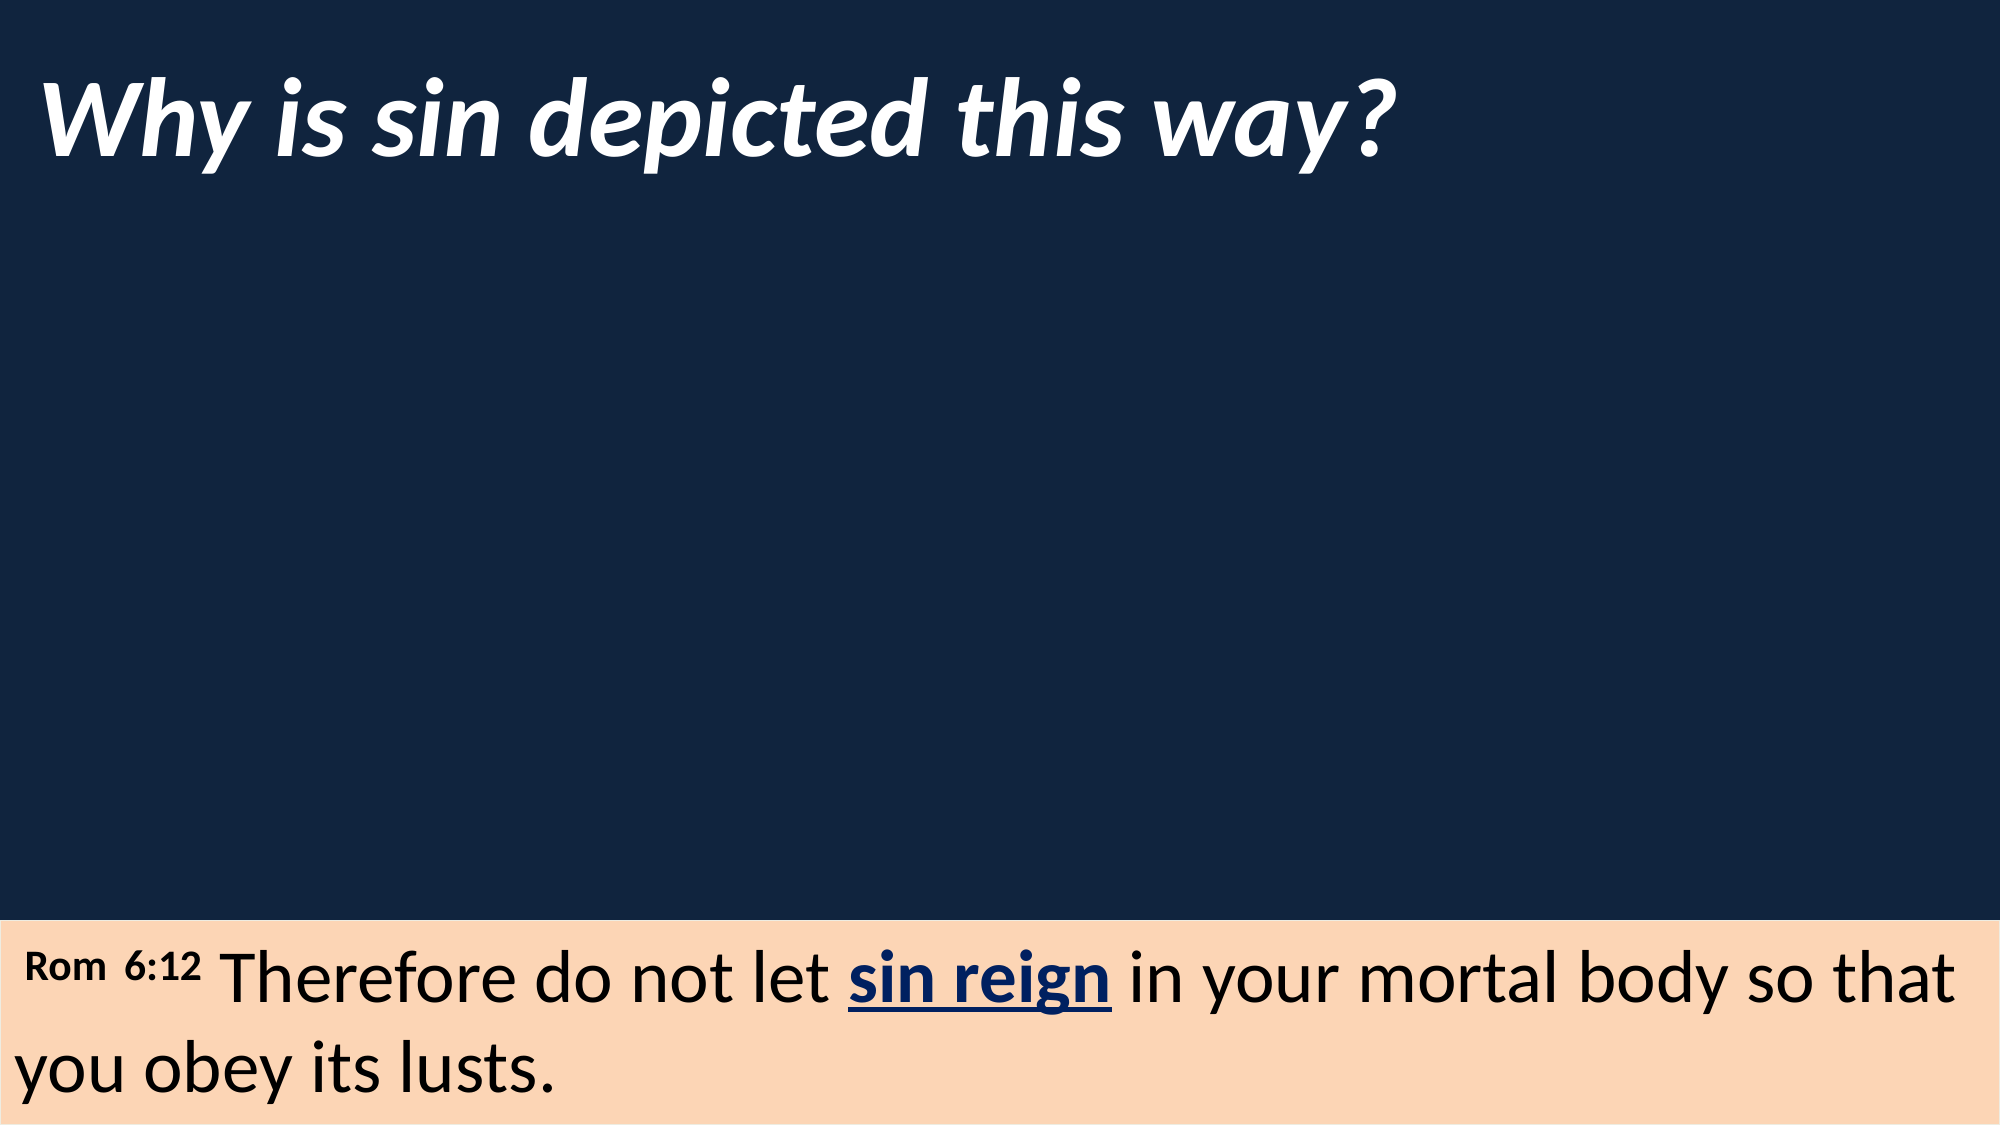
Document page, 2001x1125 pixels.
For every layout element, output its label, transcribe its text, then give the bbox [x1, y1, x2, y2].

text_box Rom 6:12 Therefore do not let sin reign in your mortal body so that you obey its lusts. [0, 920, 2000, 1125]
title Why is sin depicted this way? [12, 17, 1451, 206]
